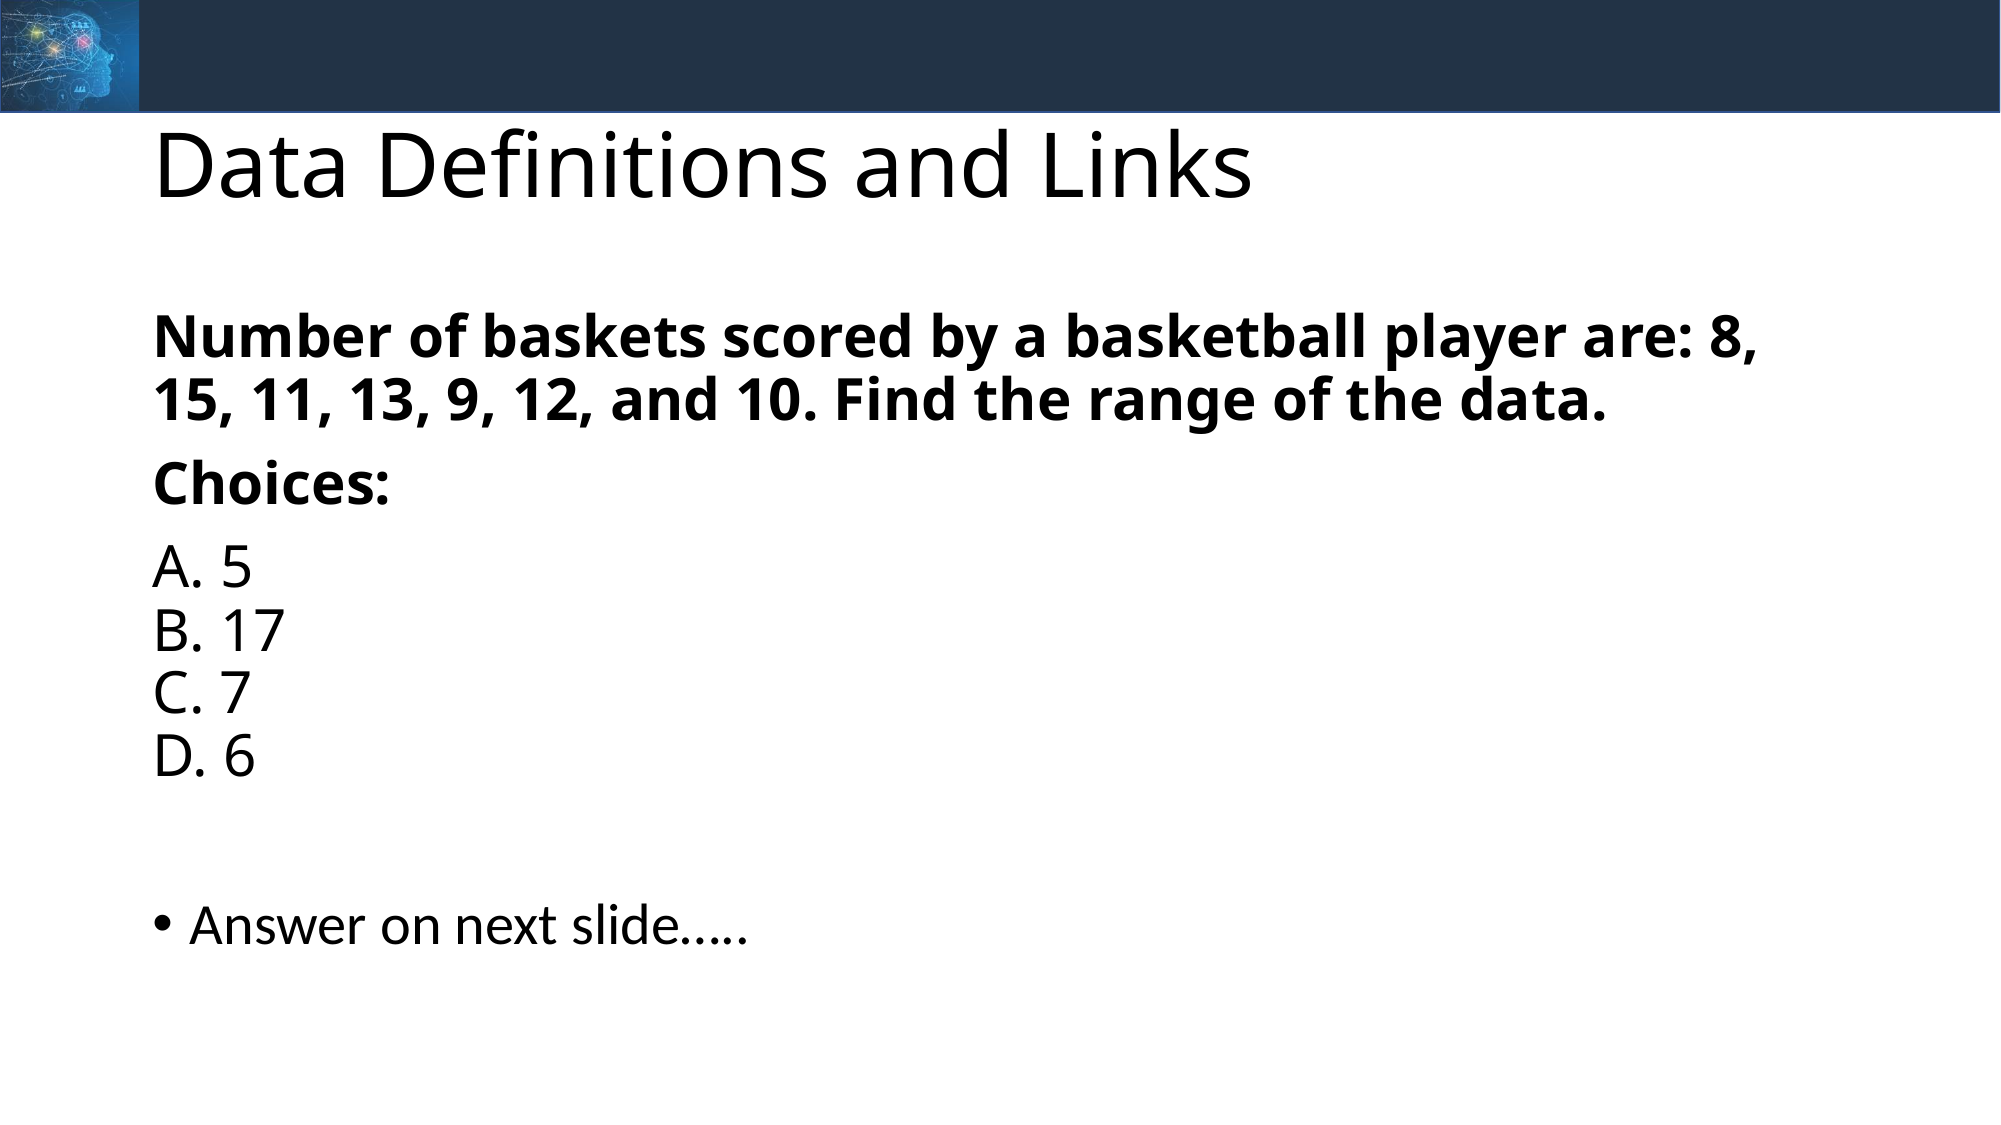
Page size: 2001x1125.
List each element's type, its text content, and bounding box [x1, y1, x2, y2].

title Data Definitions and Links [137, 59, 1863, 278]
list Number of baskets scored by a basketball player are: 8, 15, 11, 13, 9, 12, and 10. Find the range of the data. Choices: A. 5 B. 17 C. 7 D. 6 Answer on next slide….. [137, 299, 1863, 1014]
picture [2, 0, 140, 111]
